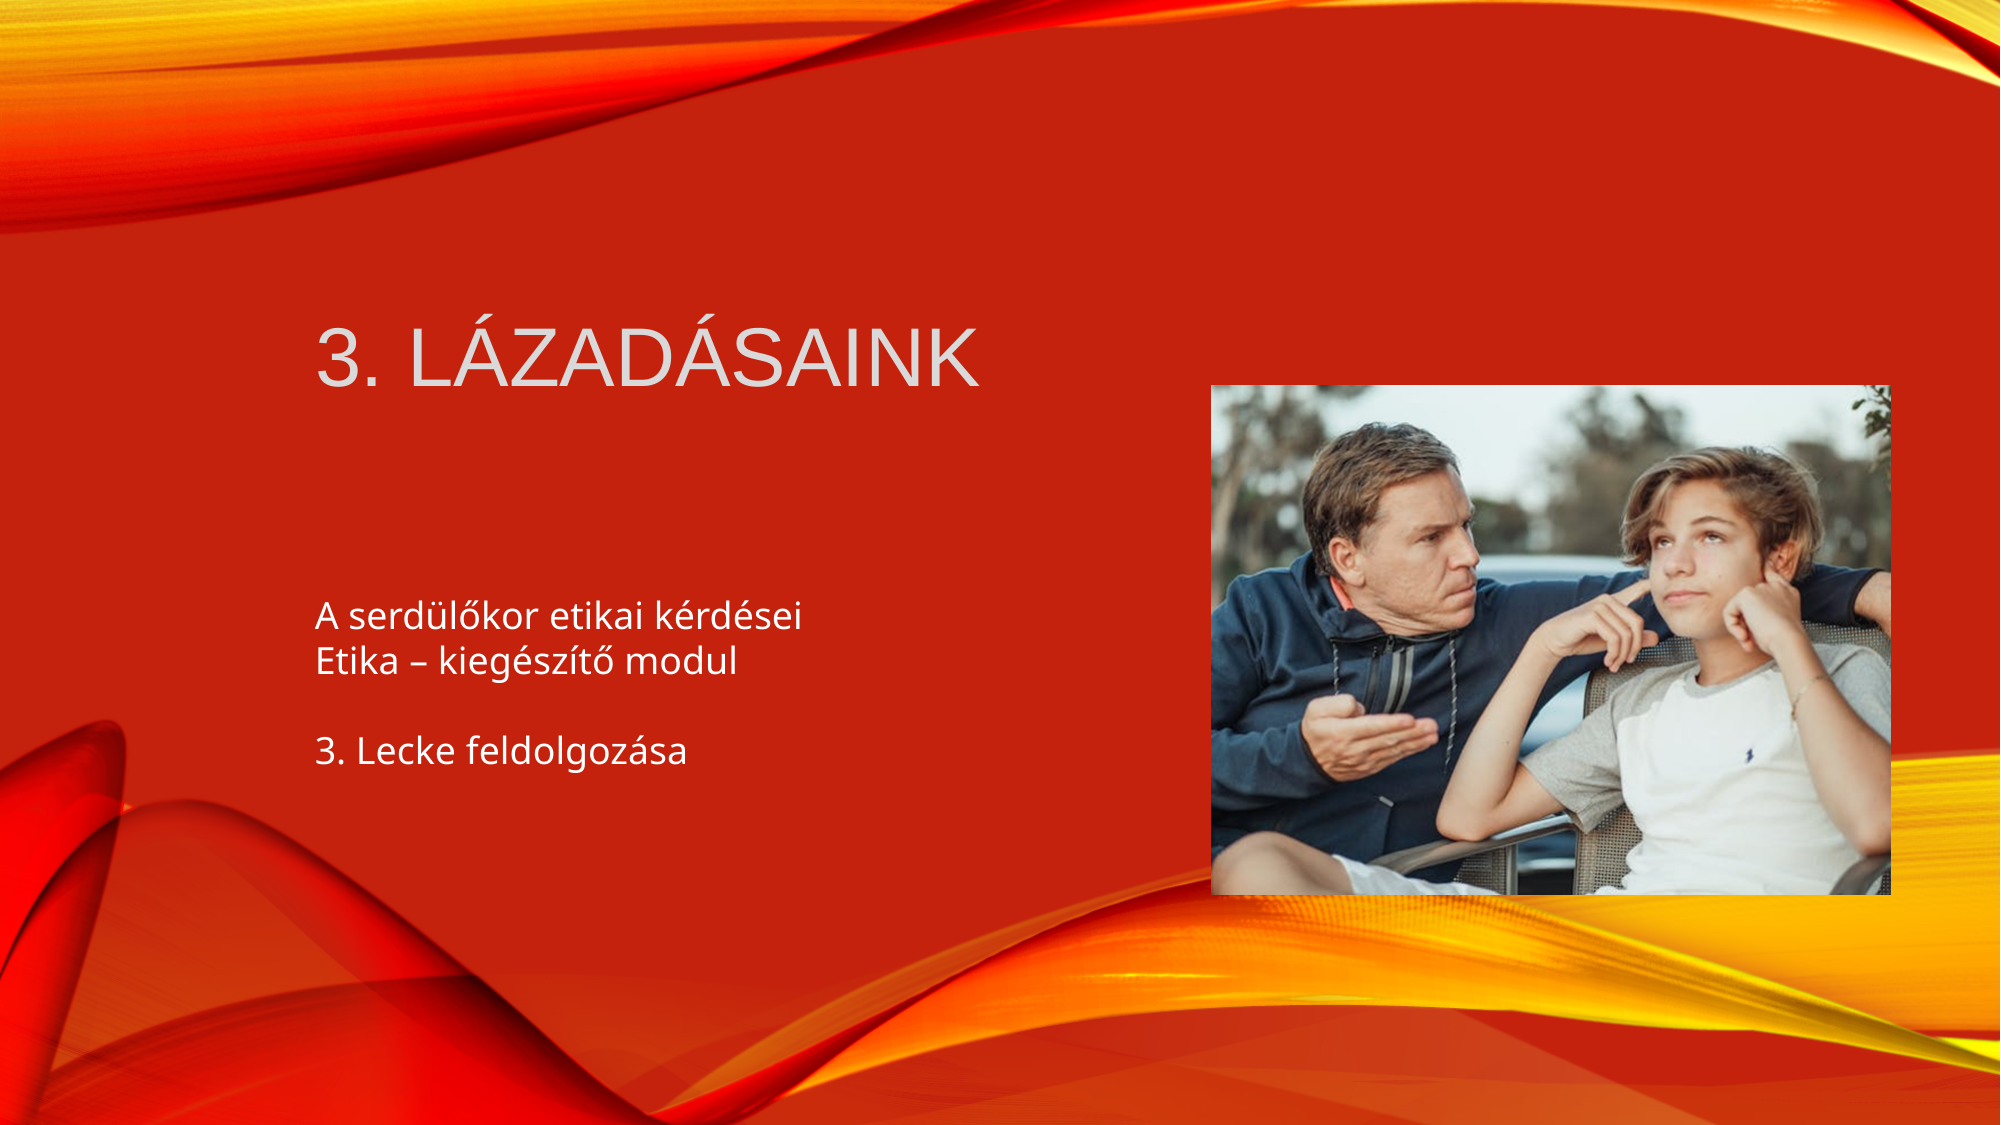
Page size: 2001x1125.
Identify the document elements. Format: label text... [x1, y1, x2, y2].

picture [0, 385, 2000, 1125]
title 3. Lázadásaink [300, 274, 1264, 413]
picture [0, 0, 2000, 237]
text_box A serdülőkor etikai kérdései Etika – kiegészítő modul 3. Lecke feldolgozása [300, 584, 1211, 780]
